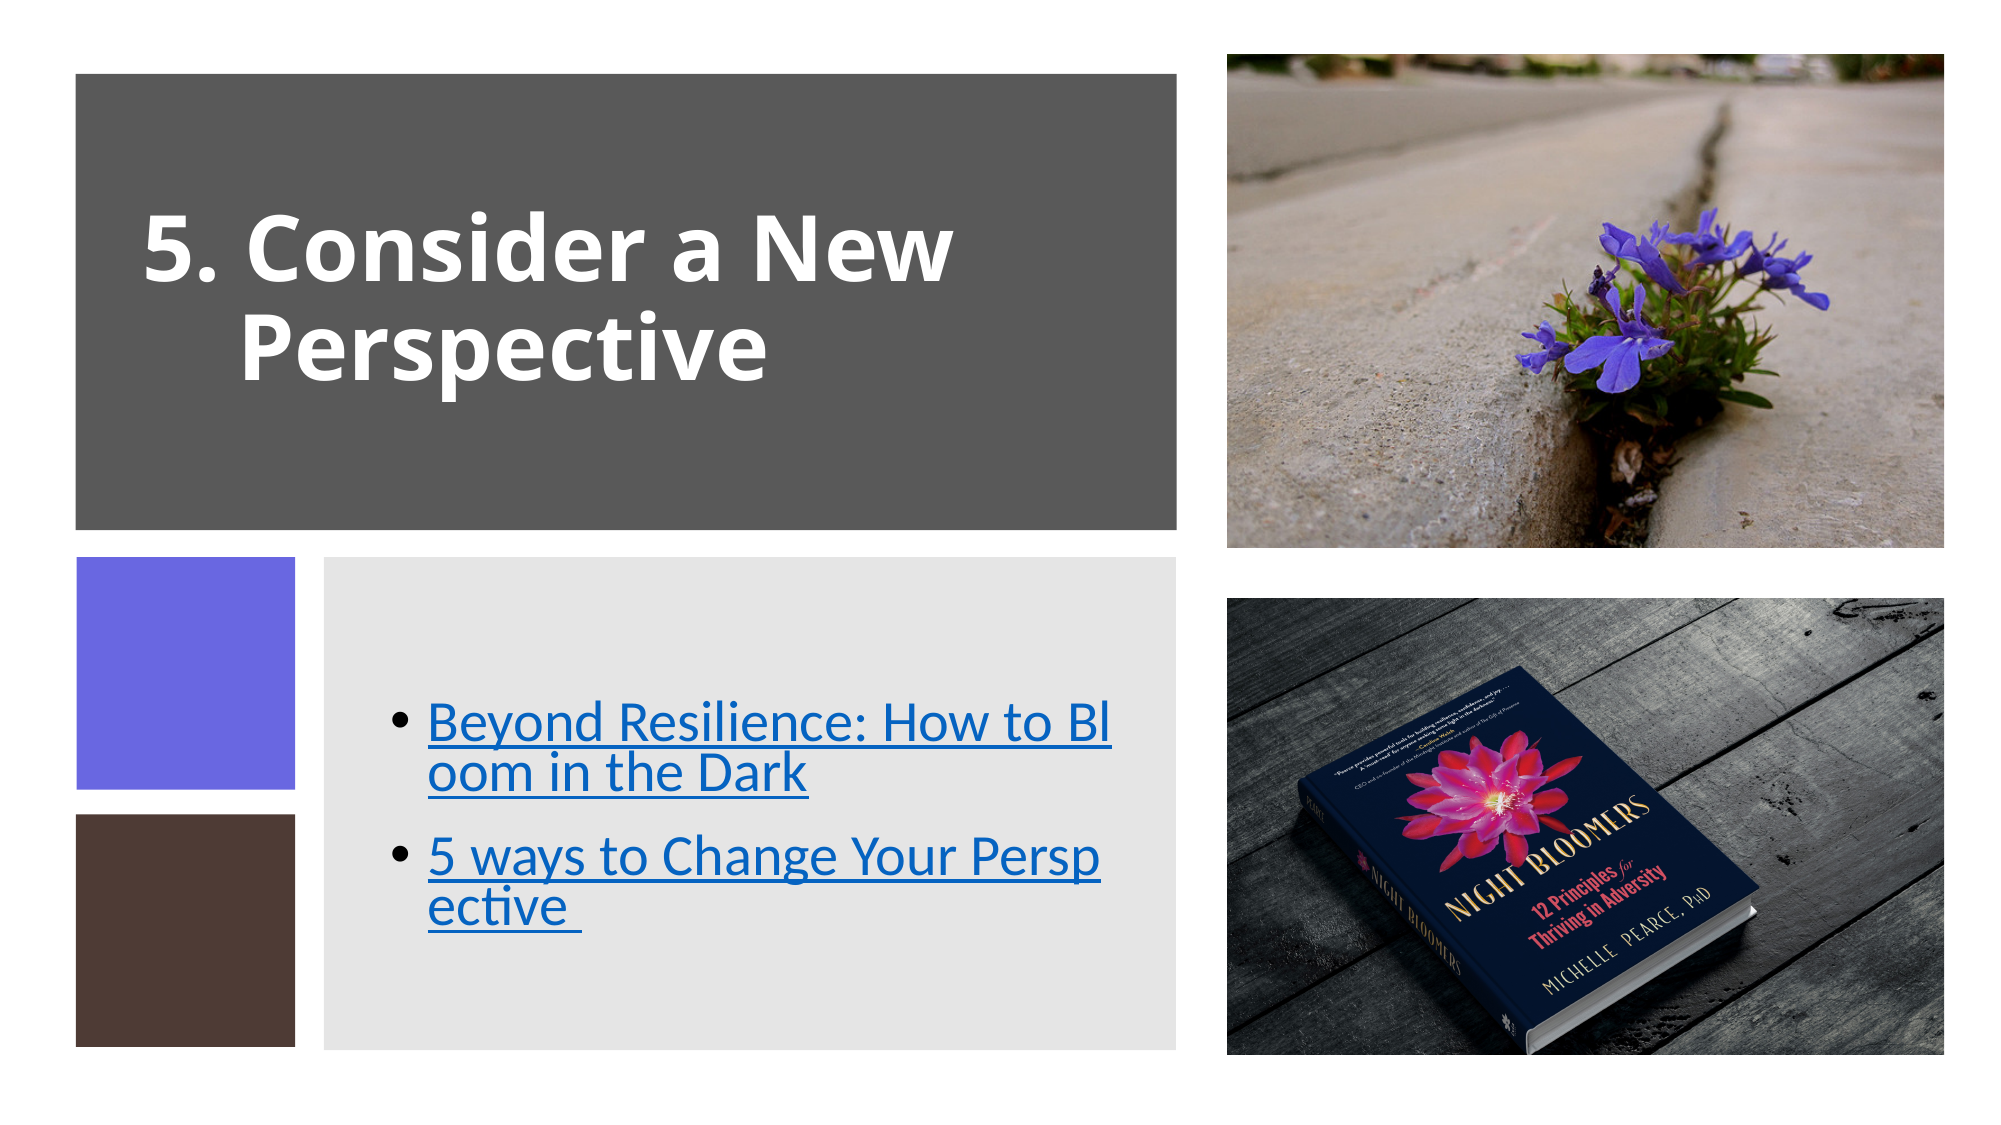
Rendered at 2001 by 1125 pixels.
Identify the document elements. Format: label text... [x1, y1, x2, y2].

picture [1227, 598, 1945, 1055]
text_box [323, 556, 1177, 1051]
text_box [75, 813, 296, 1048]
list Beyond Resilience: How to Bloom in the Dark 5 ways to Change Your Perspective [375, 598, 1130, 1006]
text_box [75, 73, 1178, 531]
picture [1227, 54, 1945, 548]
text_box [76, 556, 296, 791]
title 5. Consider a New Perspective [127, 125, 1130, 477]
